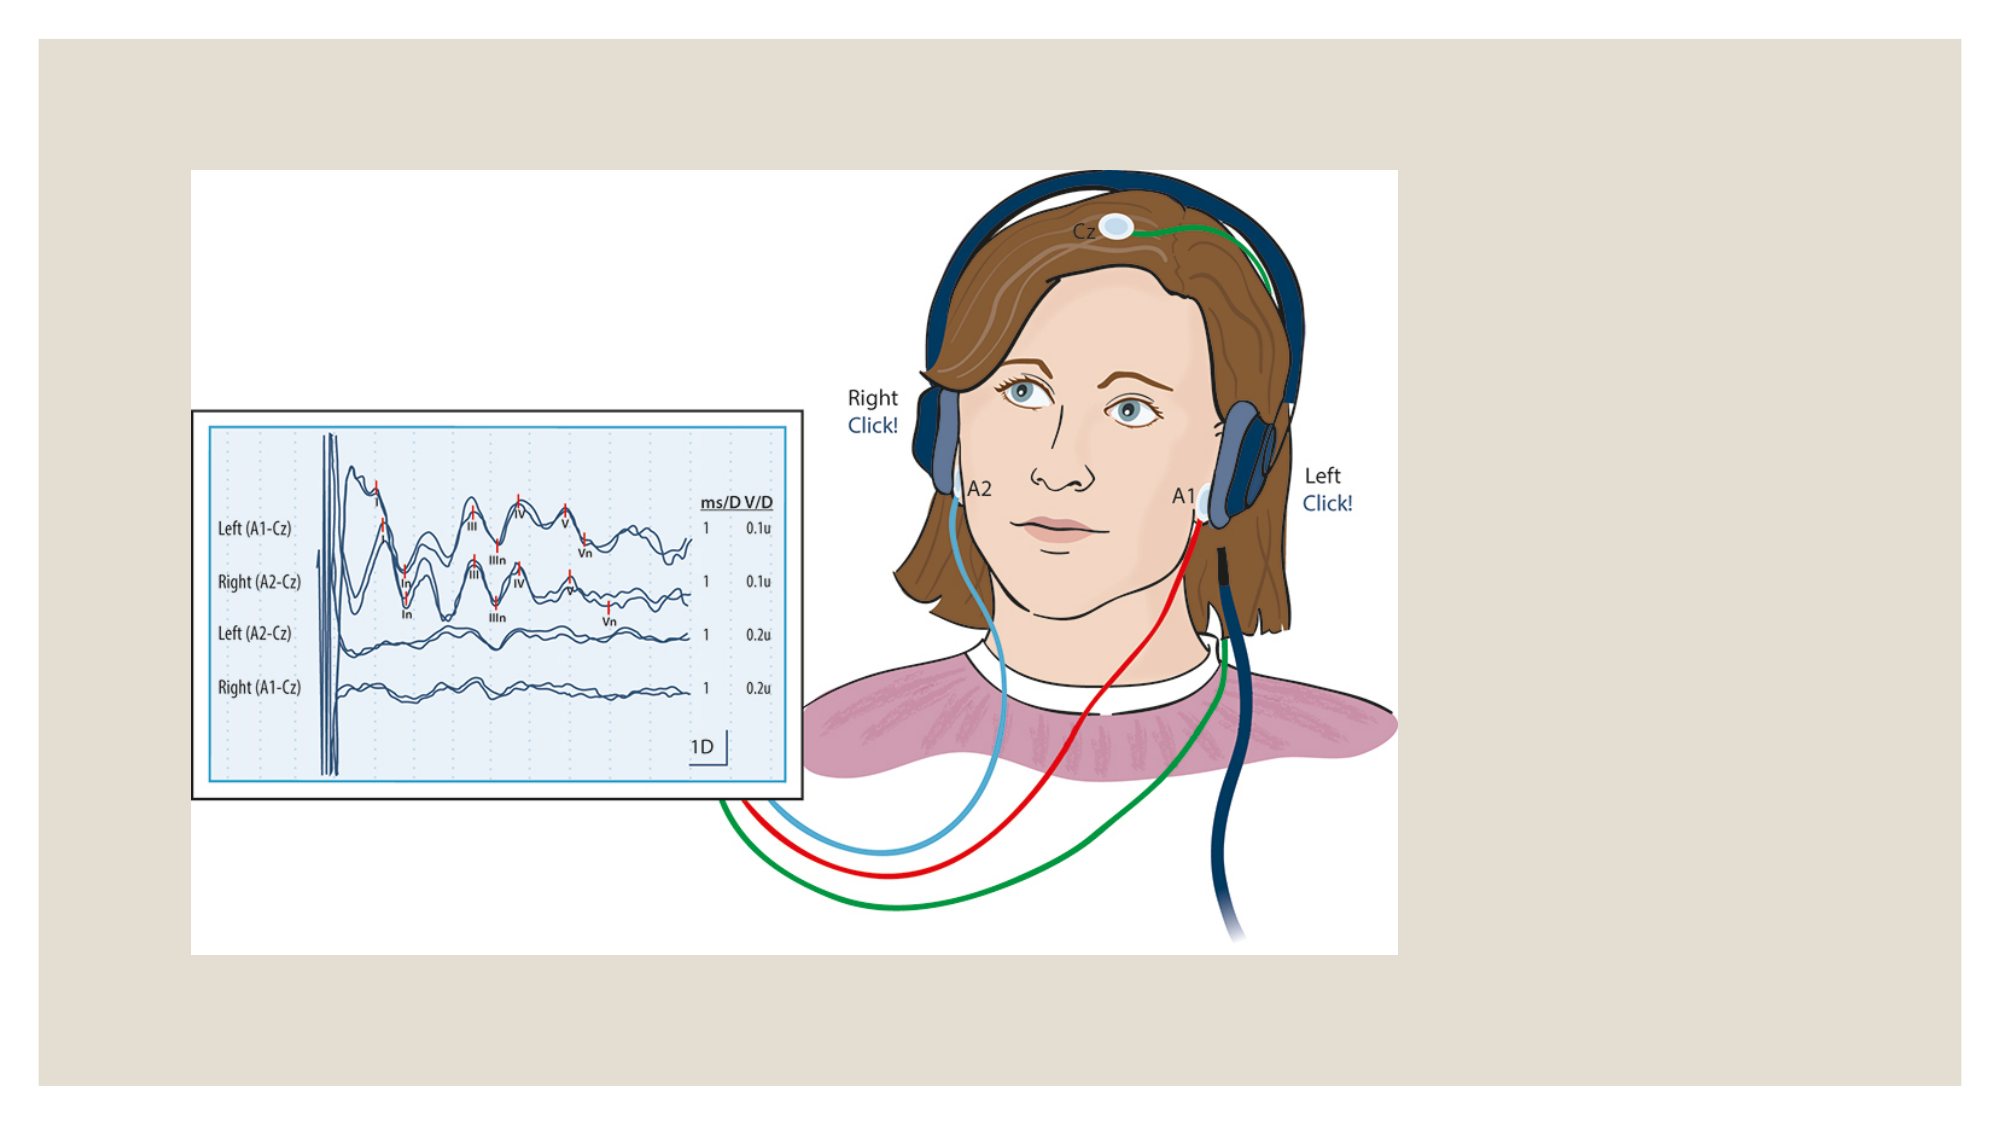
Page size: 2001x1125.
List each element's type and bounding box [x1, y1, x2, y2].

picture [191, 170, 1398, 955]
